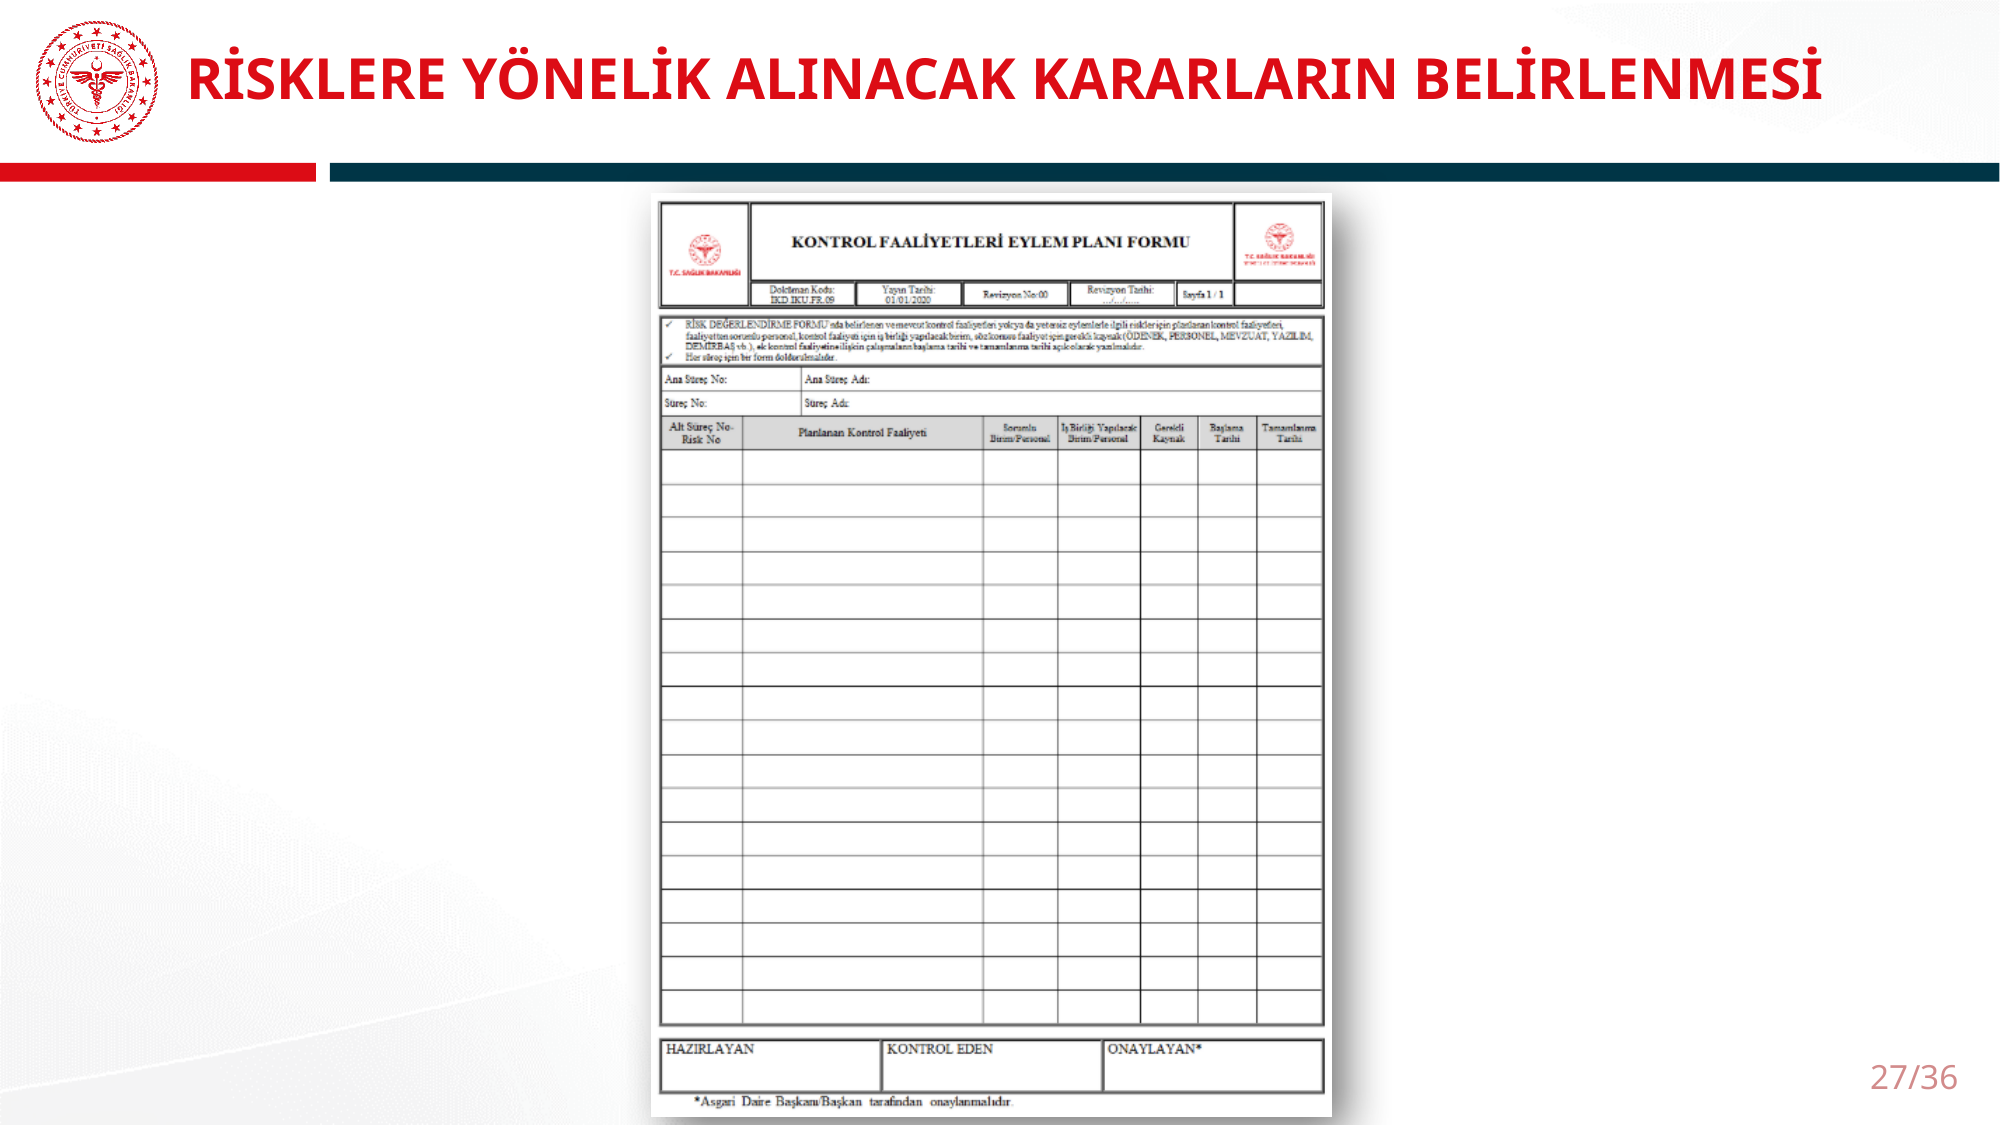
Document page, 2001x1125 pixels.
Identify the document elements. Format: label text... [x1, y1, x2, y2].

title RİSKLERE YÖNELİK ALINACAK KARARLARIN BELİRLENMESİ [171, 21, 1974, 141]
slide_number 27/36 [1838, 1048, 1974, 1109]
picture [0, 0, 2001, 1125]
